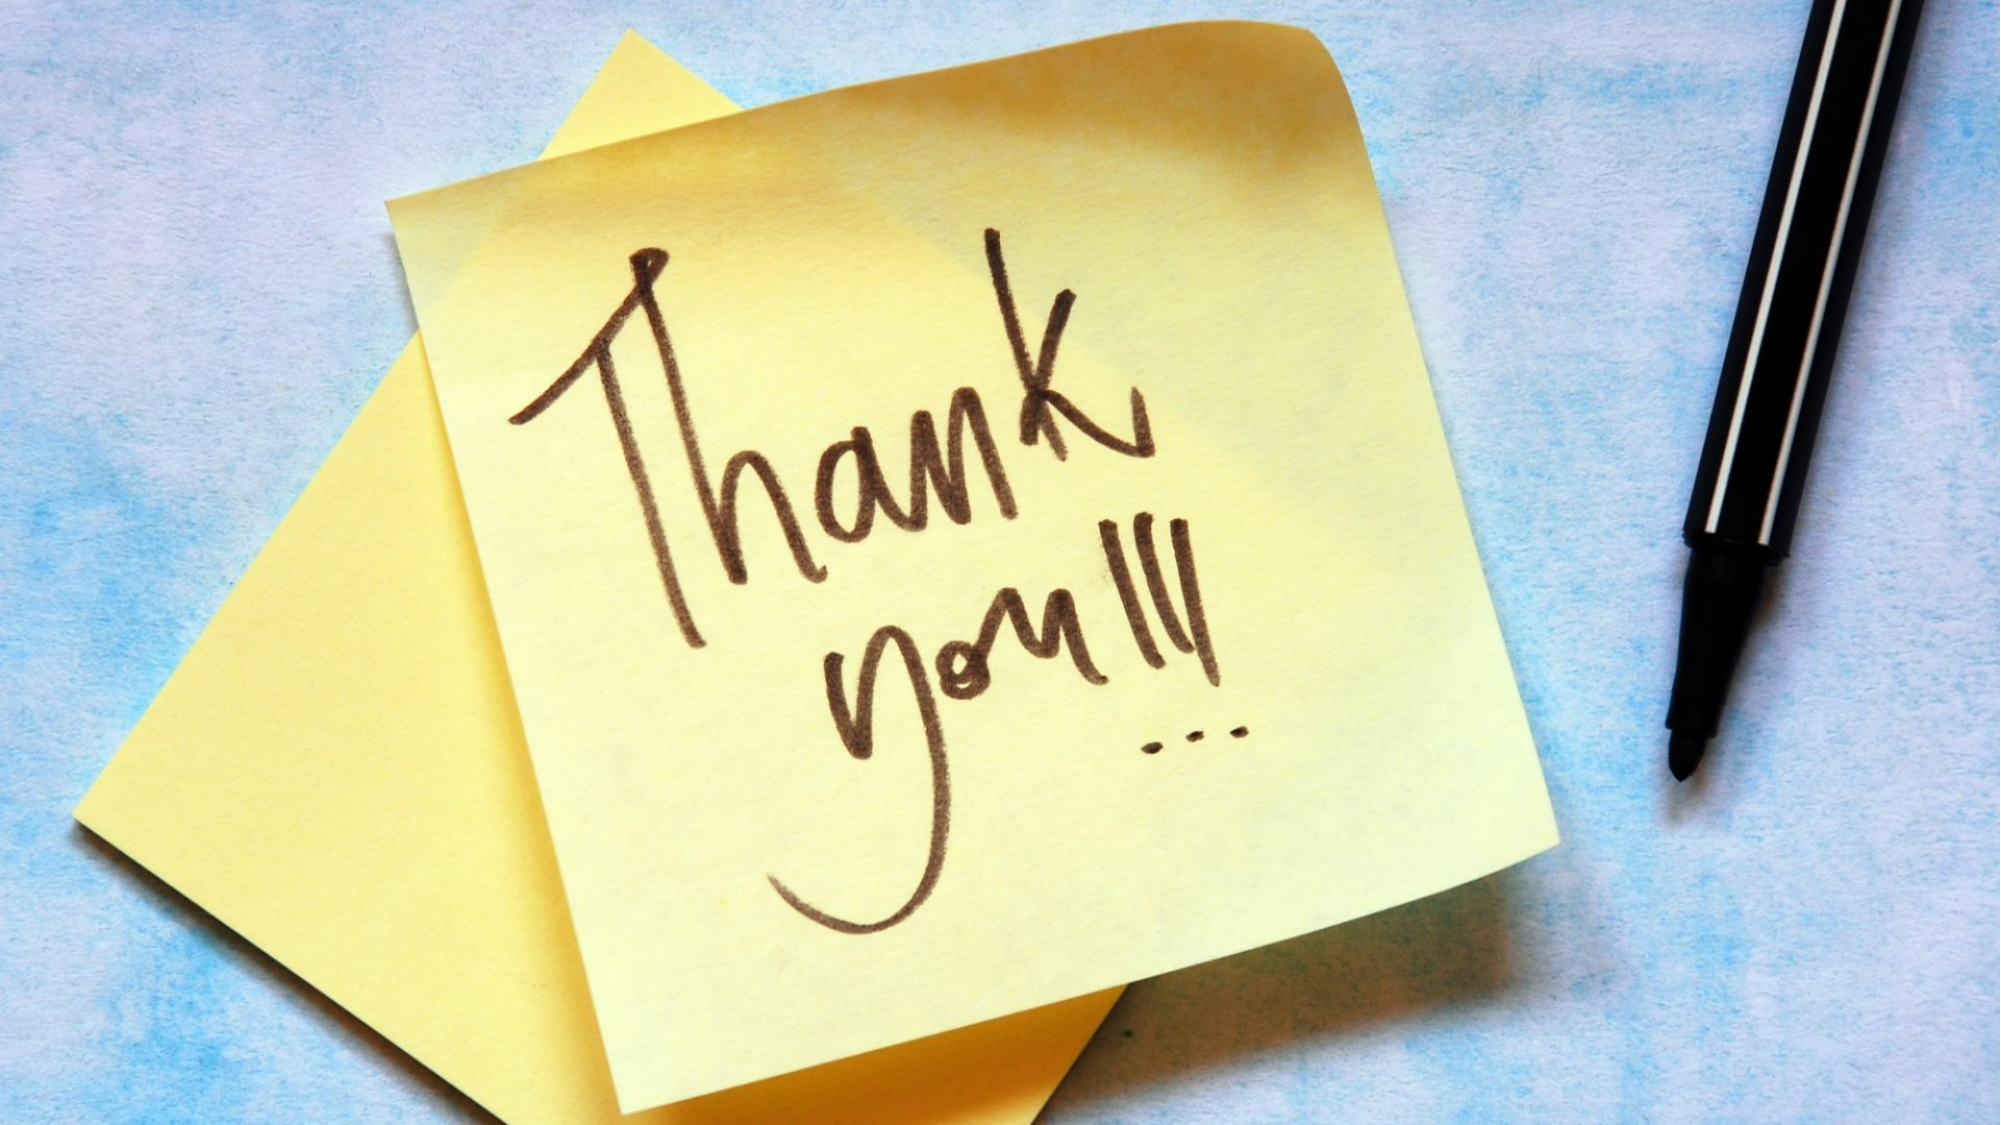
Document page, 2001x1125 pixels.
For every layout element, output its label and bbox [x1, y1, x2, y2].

list [0, 0, 2000, 1125]
